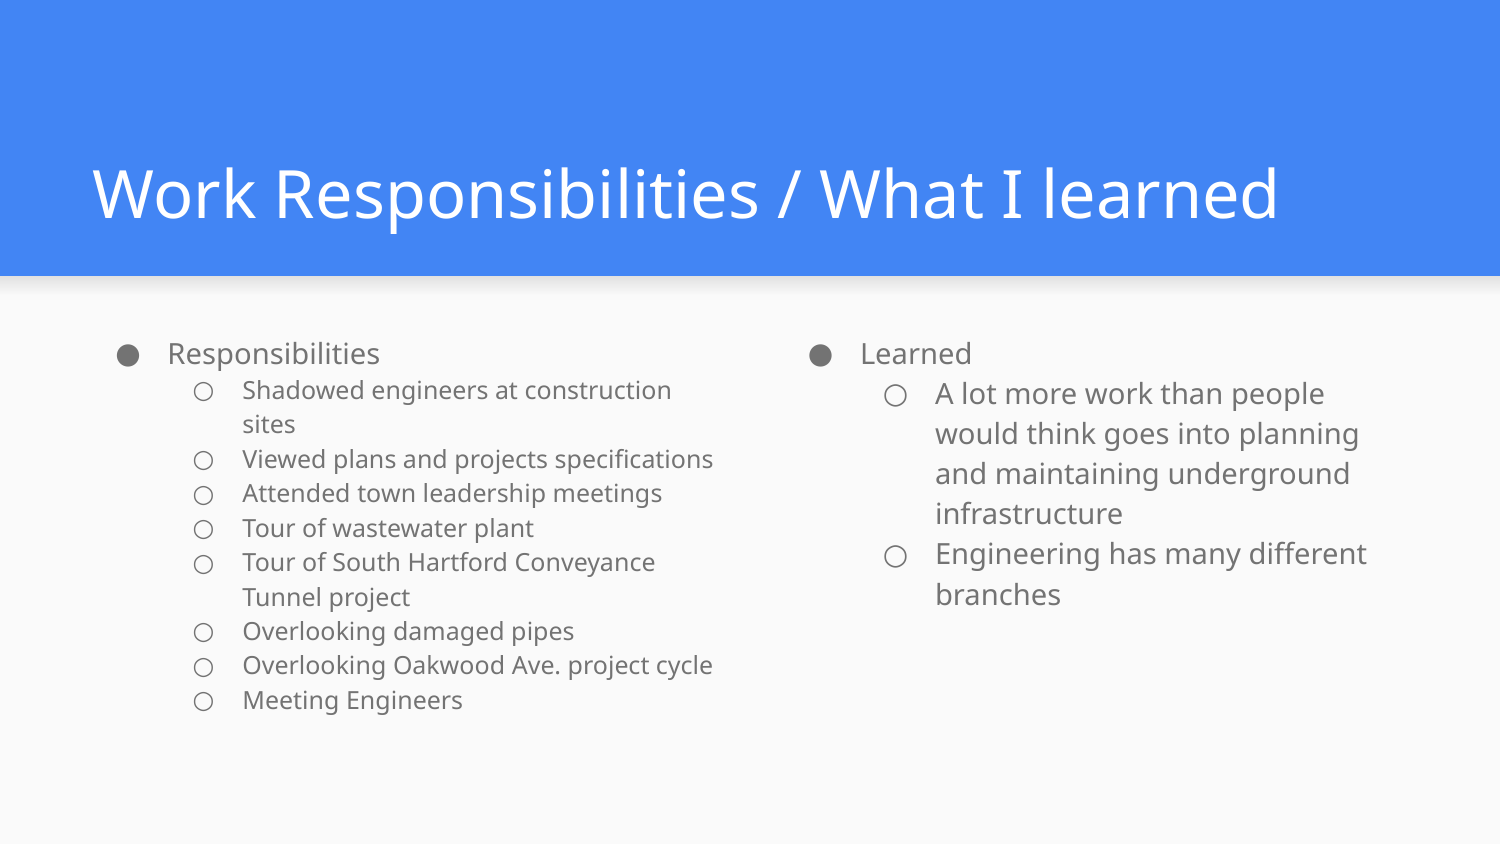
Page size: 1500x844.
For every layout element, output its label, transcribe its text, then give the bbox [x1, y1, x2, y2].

title Work Responsibilities / What I learned [77, 121, 1427, 248]
list Responsibilities Shadowed engineers at construction sites Viewed plans and projects specifications Attended town leadership meetings Tour of wastewater plant Tour of South Hartford Conveyance Tunnel project Overlooking damaged pipes Overlooking Oakwood Ave. project cycle Meeting Engineers [77, 314, 734, 760]
list Learned A lot more work than people would think goes into planning and maintaining underground infrastructure Engineering has many different branches [770, 314, 1427, 760]
